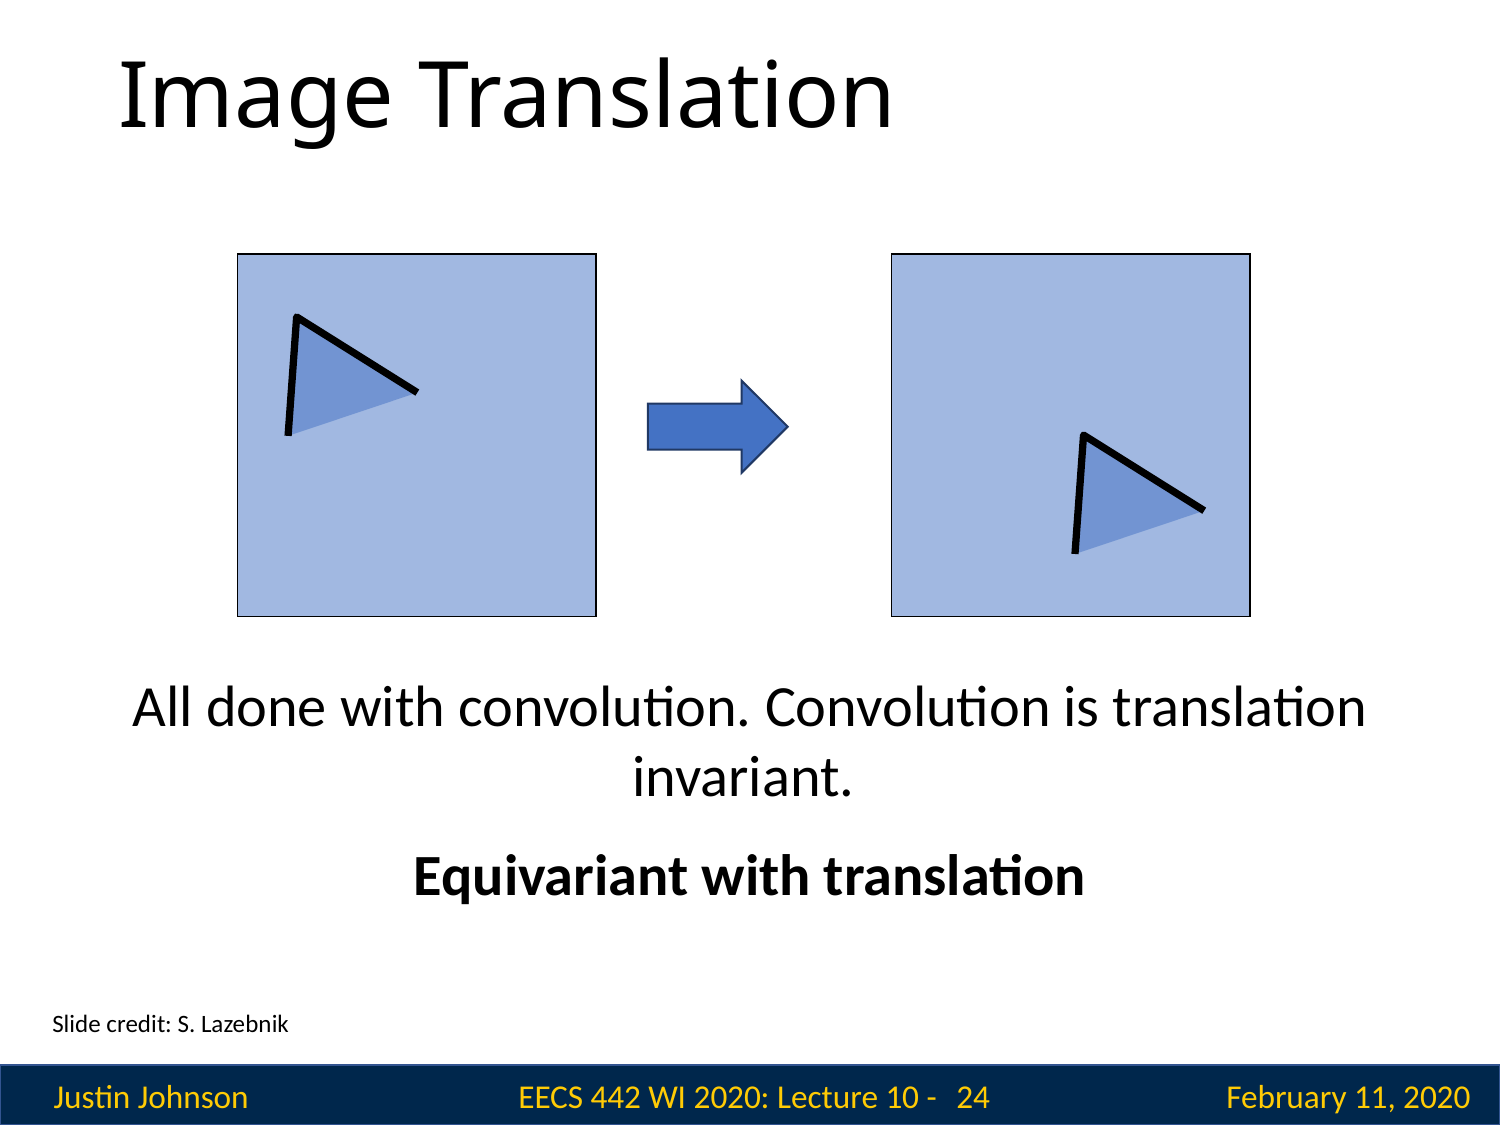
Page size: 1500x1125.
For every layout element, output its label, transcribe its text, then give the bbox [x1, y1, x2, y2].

title Image Translation [103, 29, 1397, 165]
text_box [288, 316, 418, 436]
text_box Equivariant with translation [76, 829, 1424, 915]
text_box [646, 378, 790, 476]
text_box All done with convolution. Convolution is translation invariant. [76, 660, 1424, 816]
text_box [237, 253, 596, 617]
slide_number 24 [900, 1065, 1032, 1125]
text_box Slide credit: S. Lazebnik [37, 999, 538, 1045]
text_box [1074, 435, 1205, 554]
text_box [891, 253, 1250, 617]
